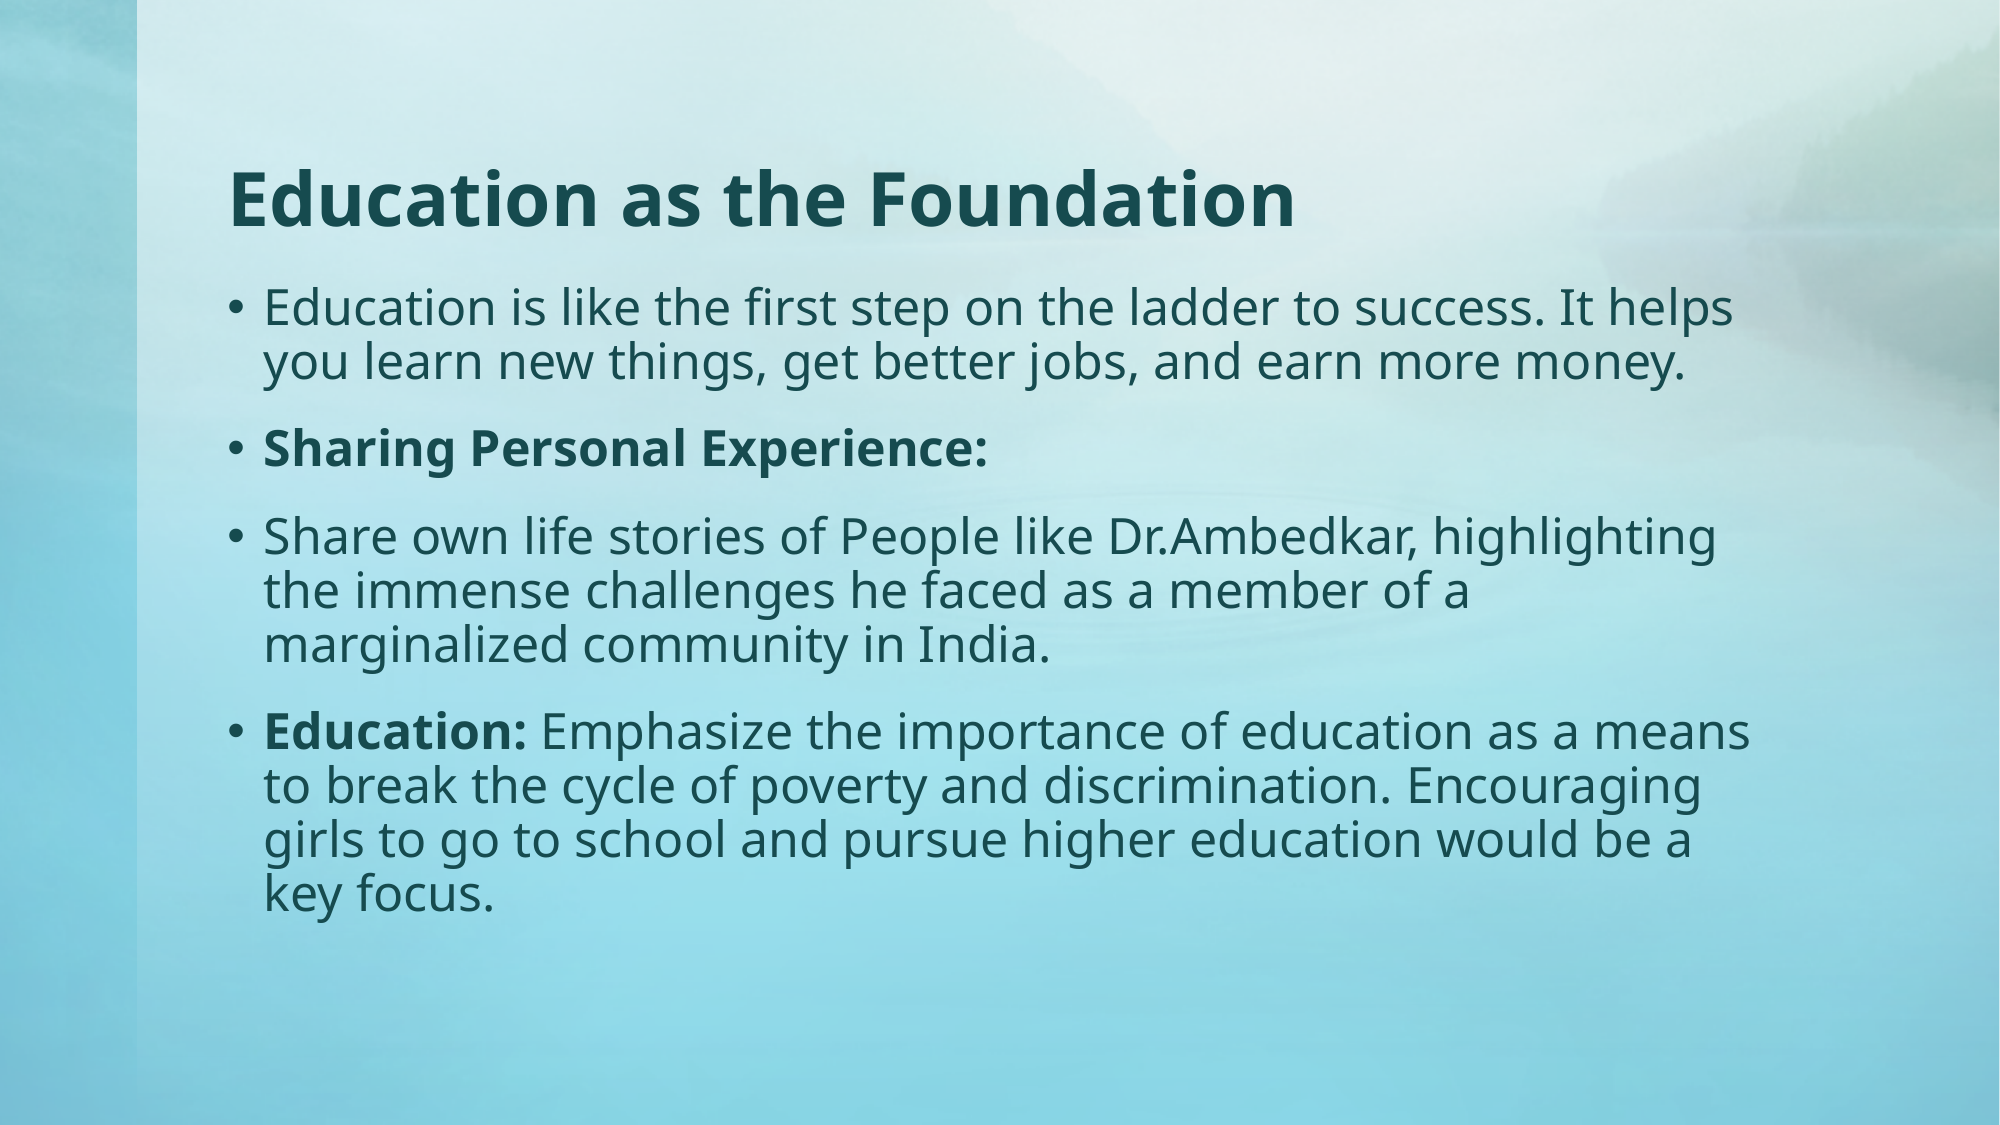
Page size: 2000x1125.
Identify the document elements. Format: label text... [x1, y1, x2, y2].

title Education as the Foundation [212, 62, 1788, 250]
picture [0, 0, 2000, 1125]
list Education is like the first step on the ladder to success. It helps you learn new things, get better jobs, and earn more money. Sharing Personal Experience: Share own life stories of People like Dr.Ambedkar, highlighting the immense challenges he faced as a member of a marginalized community in India. Education: Emphasize the importance of education as a means to break the cycle of poverty and discrimination. Encouraging girls to go to school and pursue higher education would be a key focus. [212, 275, 1788, 1013]
